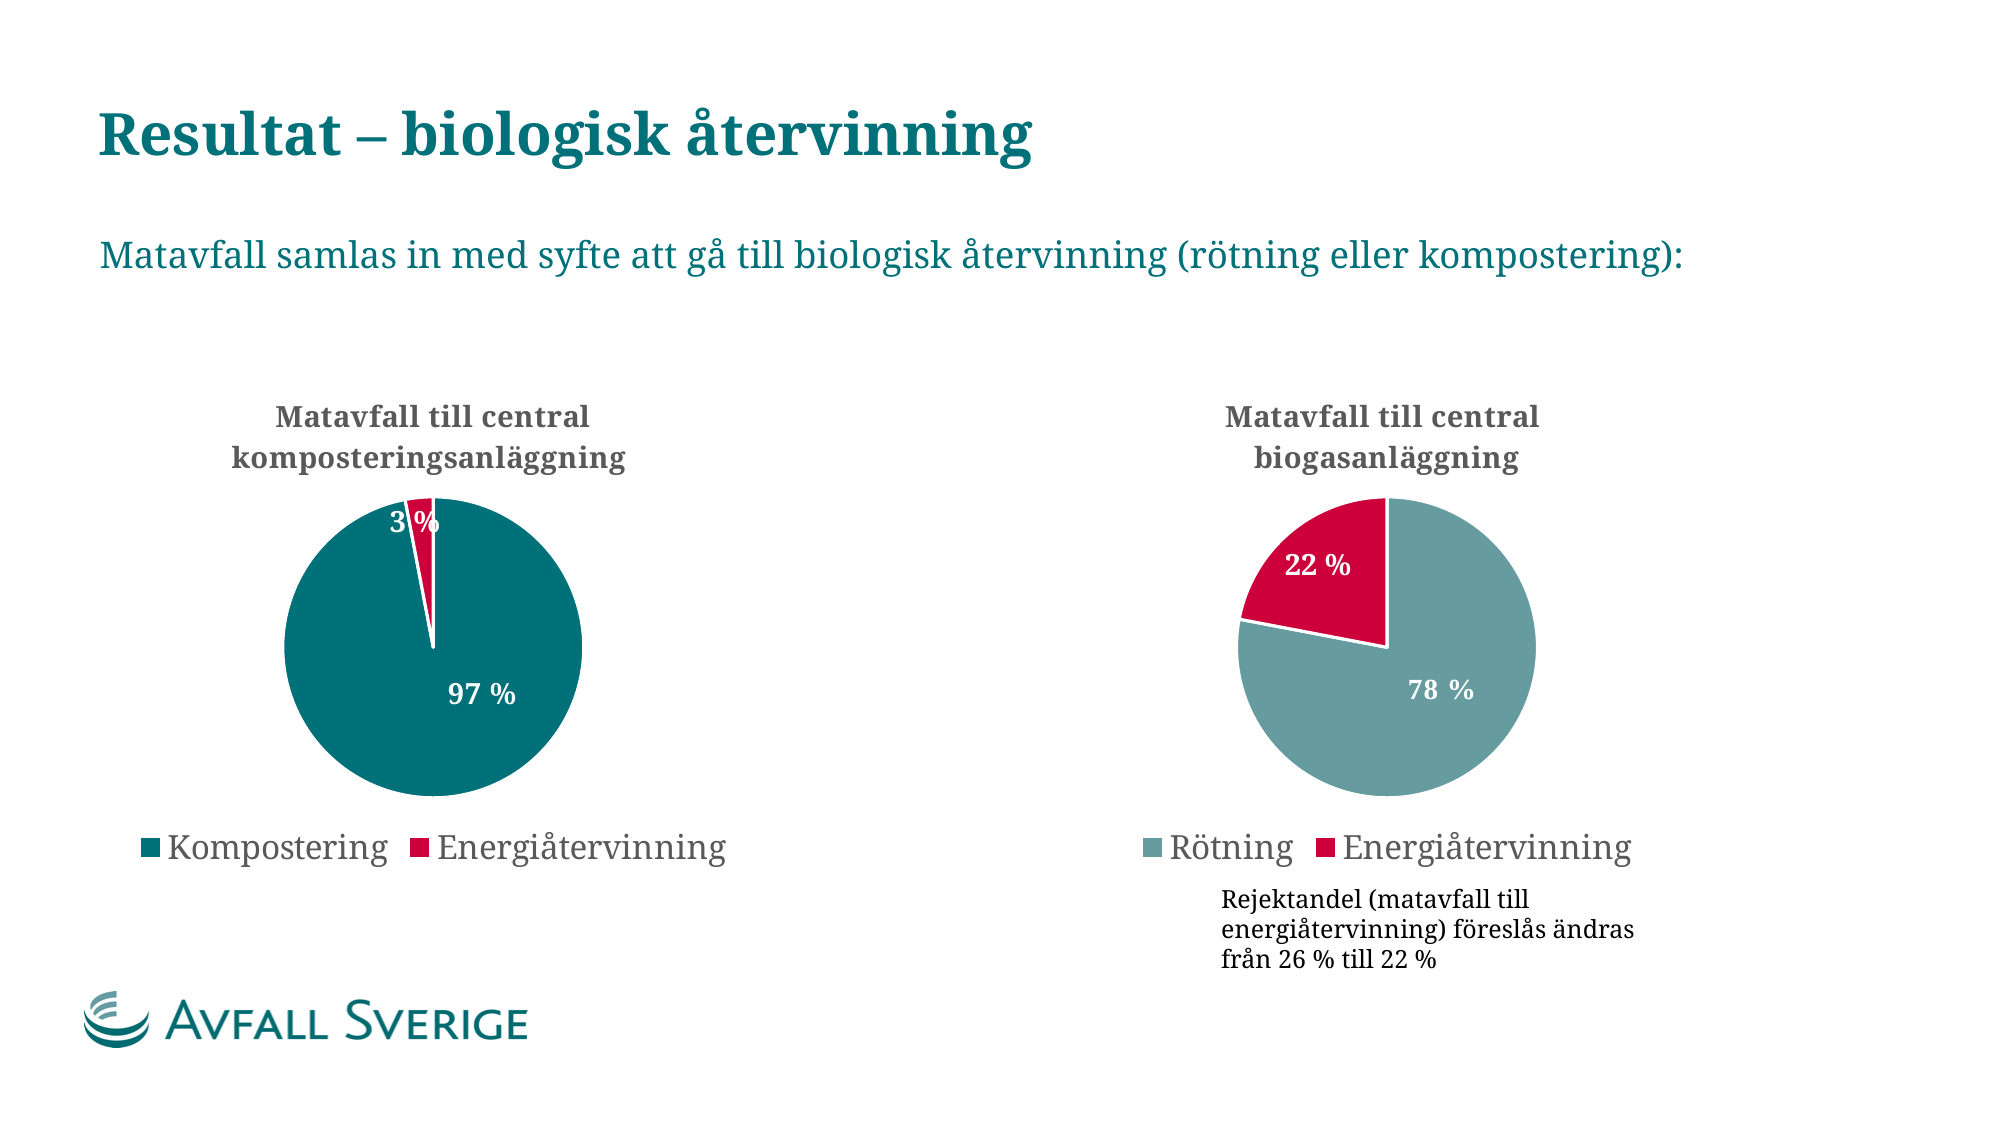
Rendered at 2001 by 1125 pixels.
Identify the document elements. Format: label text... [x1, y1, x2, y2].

chart [976, 369, 1798, 876]
picture [84, 991, 528, 1048]
chart [33, 369, 834, 876]
list Matavfall samlas in med syfte att gå till biologisk återvinning (rötning eller kompostering): [84, 229, 1834, 315]
title Resultat – biologisk återvinning [83, 84, 1429, 189]
text_box Rejektandel (matavfall till energiåtervinning) föreslås ändras från 26 % till 22 % [1206, 876, 1686, 981]
